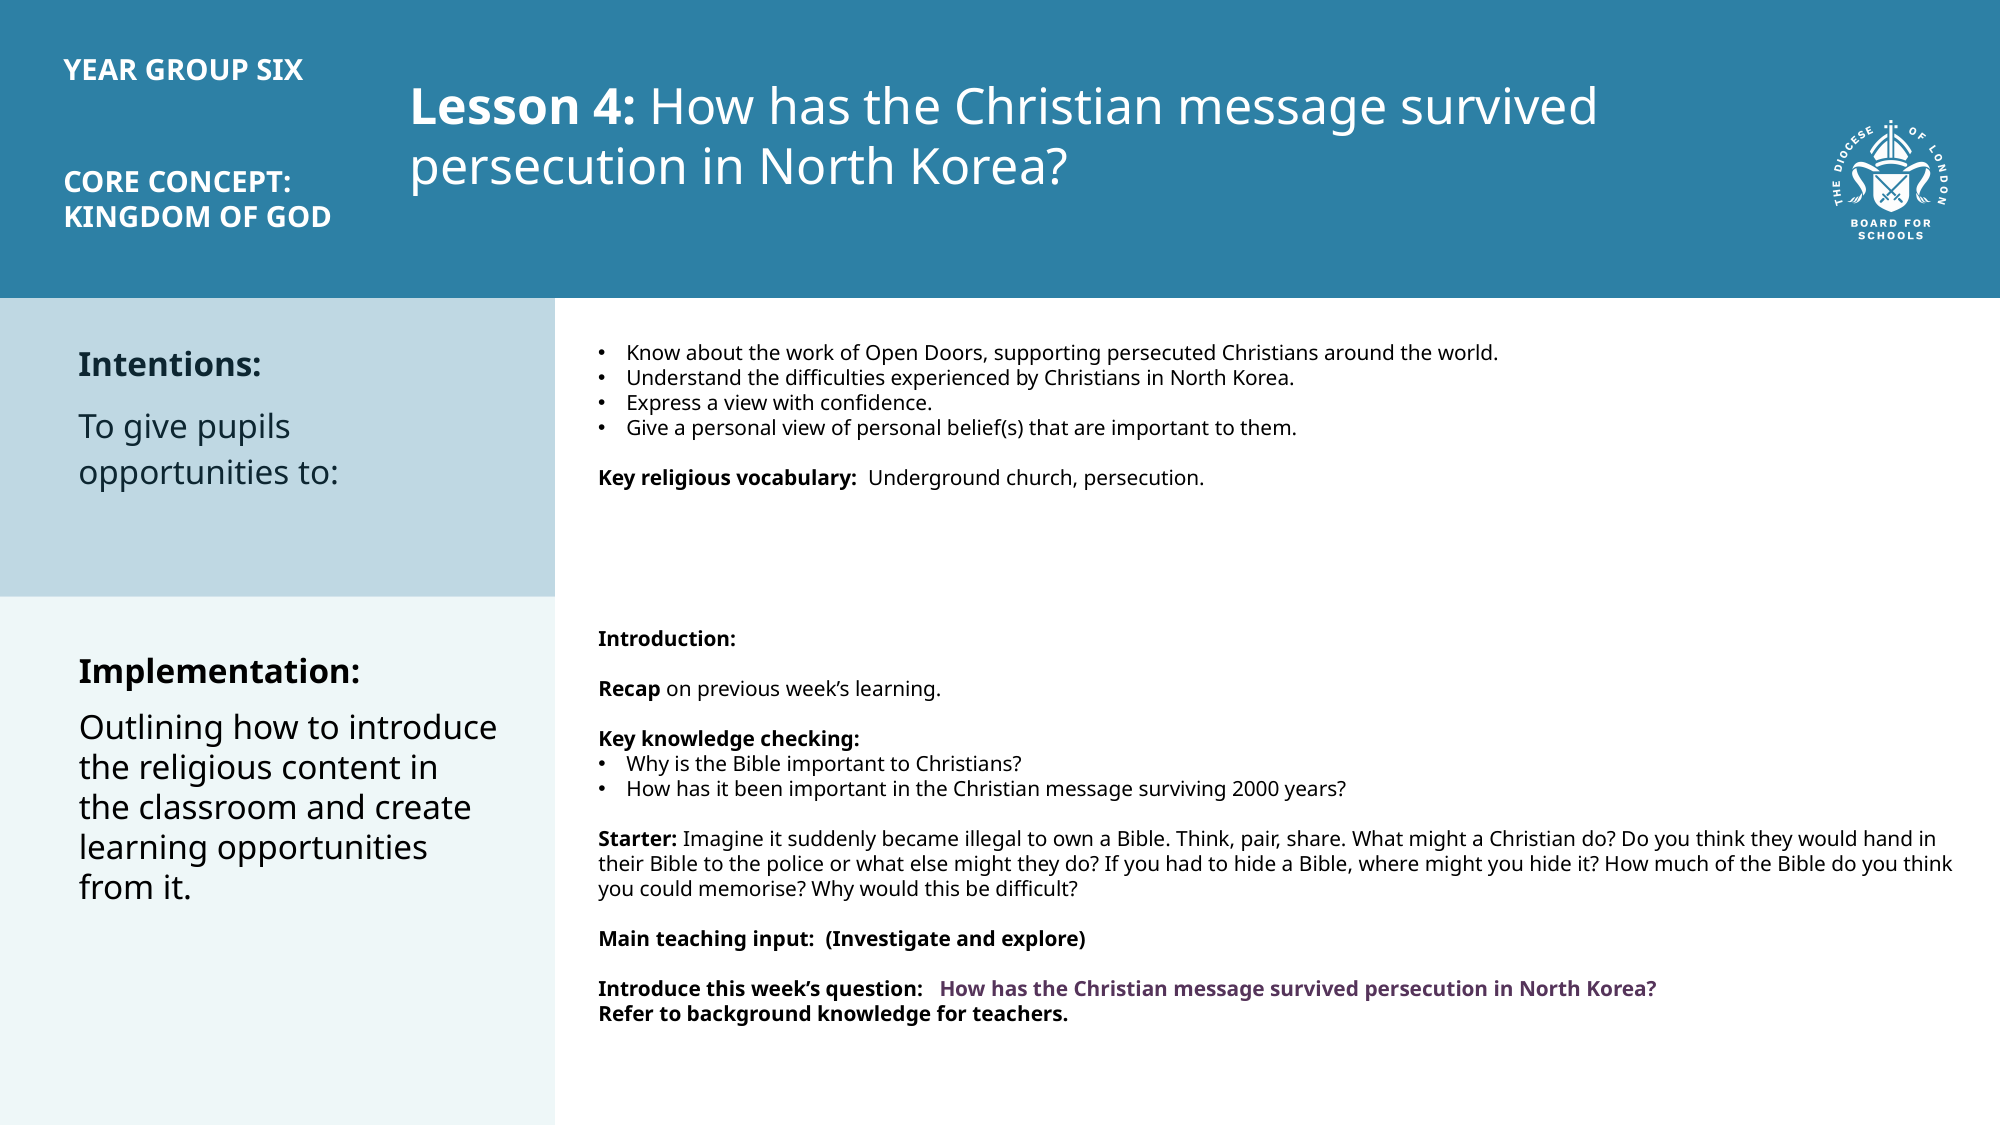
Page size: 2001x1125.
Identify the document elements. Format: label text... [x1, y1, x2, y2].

text_box [0, 0, 2000, 299]
picture [1828, 118, 1952, 242]
text_box Lesson 4: How has the Christian message survived persecution in North Korea? [395, 66, 1714, 202]
text_box Introduction: Recap on previous week’s learning. Key knowledge checking: Why is the Bible important to Christians? How has it been important in the Christian message surviving 2000 years? Starter: Imagine it suddenly became illegal to own a Bible. Think, pair, share. What might a Christian do? Do you think they would hand in their Bible to the police or what else might they do? If you had to hide a Bible, where might you hide it? How much of the Bible do you think you could memorise? Why would this be difficult? Main teaching input: (Investigate and explore) Introduce this week’s question: How has the Christian message survived persecution in North Korea? Refer to background knowledge for teachers. [583, 618, 1973, 1033]
text_box Know about the work of Open Doors, supporting persecuted Christians around the world. Understand the difficulties experienced by Christians in North Korea. Express a view with confidence. Give a personal view of personal belief(s) that are important to them. Key religious vocabulary: Underground church, persecution. [583, 332, 1951, 498]
text_box YEAR GROUP SIX [48, 43, 461, 94]
text_box [0, 297, 556, 598]
text_box Implementation: Outlining how to introduce the religious content in the classroom and create learning opportunities from it. [63, 639, 514, 914]
text_box [0, 598, 556, 1125]
text_box CORE CONCEPT: KINGDOM OF GOD [48, 155, 461, 241]
